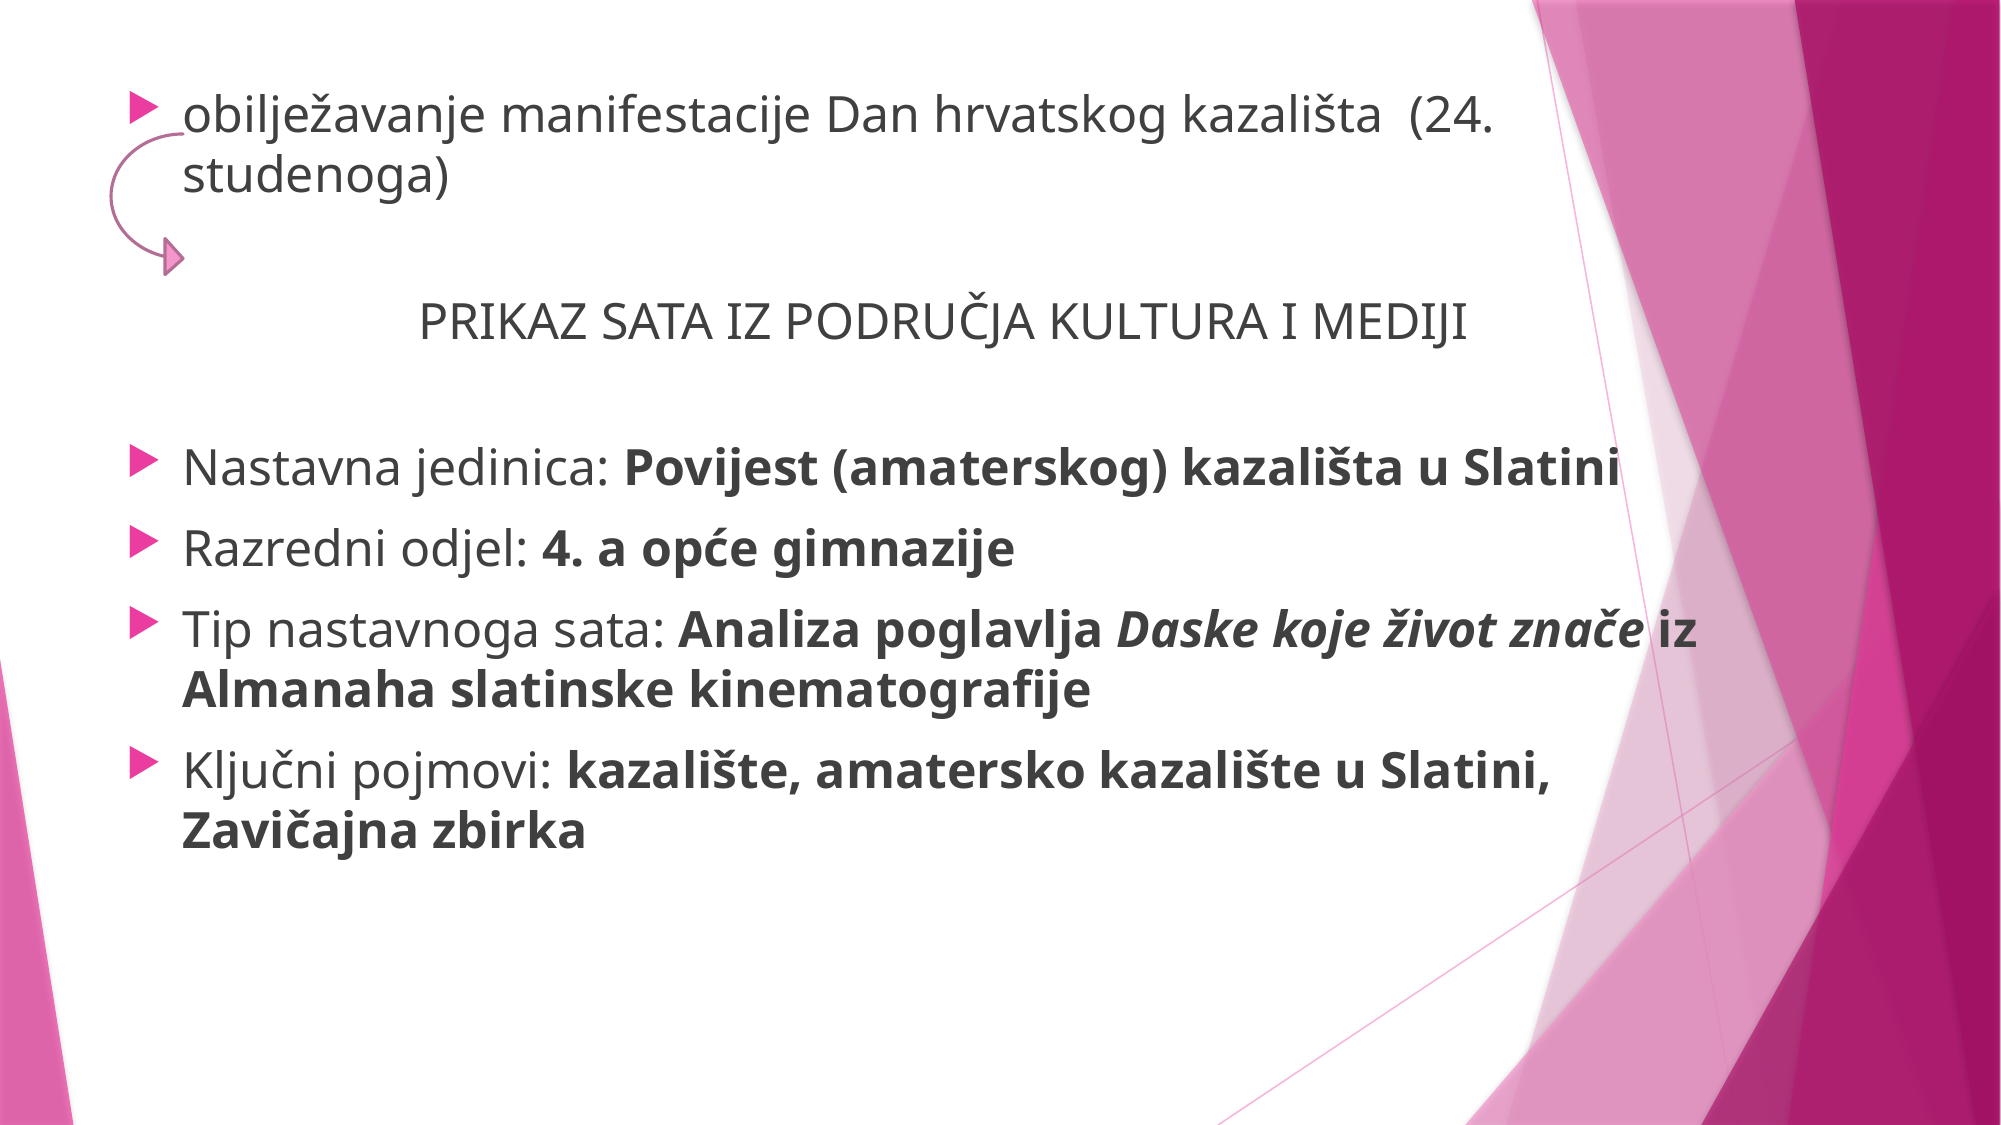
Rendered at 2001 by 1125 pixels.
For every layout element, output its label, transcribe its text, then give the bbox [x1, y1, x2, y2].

text_box [109, 132, 185, 276]
list obilježavanje manifestacije Dan hrvatskog kazališta (24. studenoga) PRIKAZ SATA IZ PODRUČJA KULTURA I MEDIJI Nastavna jedinica: Povijest (amaterskog) kazališta u Slatini Razredni odjel: 4. a opće gimnazije Tip nastavnoga sata: Analiza poglavlja Daske koje život znače iz Almanaha slatinske kinematografije Ključni pojmovi: kazalište, amatersko kazalište u Slatini, Zavičajna zbirka [111, 75, 1777, 992]
